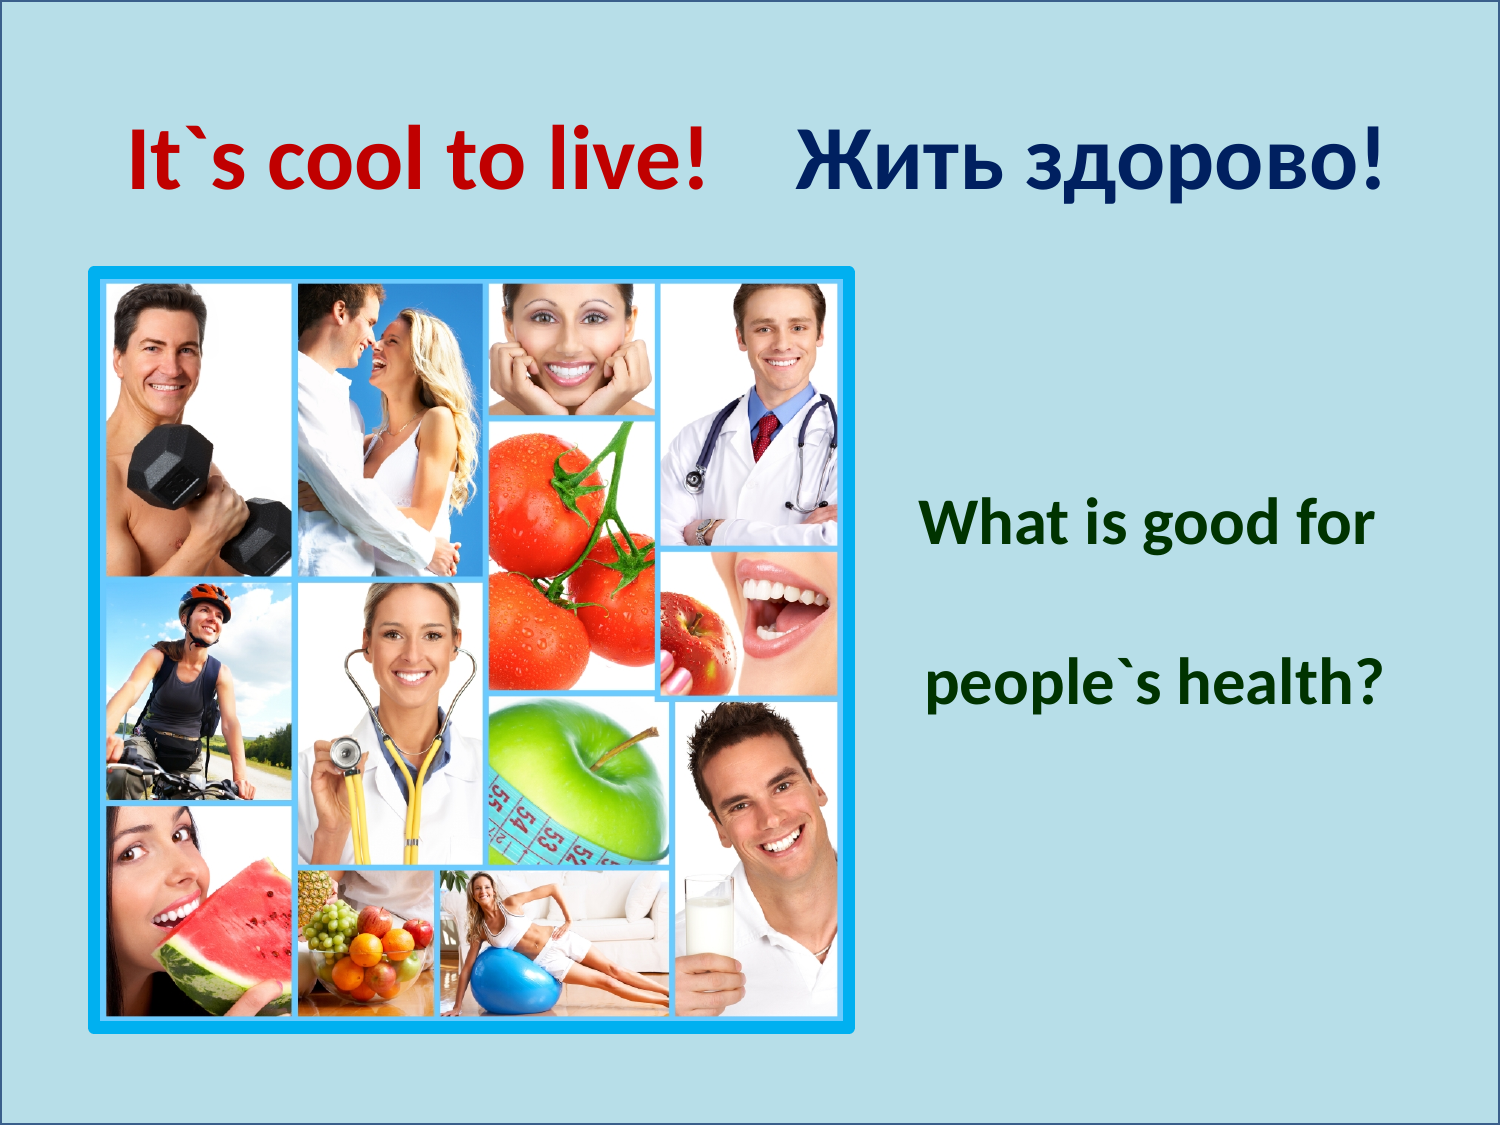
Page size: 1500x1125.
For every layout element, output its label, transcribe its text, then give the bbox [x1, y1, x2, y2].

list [100, 278, 843, 1022]
text_box Жить здорово! [773, 89, 1412, 215]
text_box What is good for people`s health? [0, 0, 1500, 1125]
text_box It`s cool to live! [41, 89, 773, 215]
